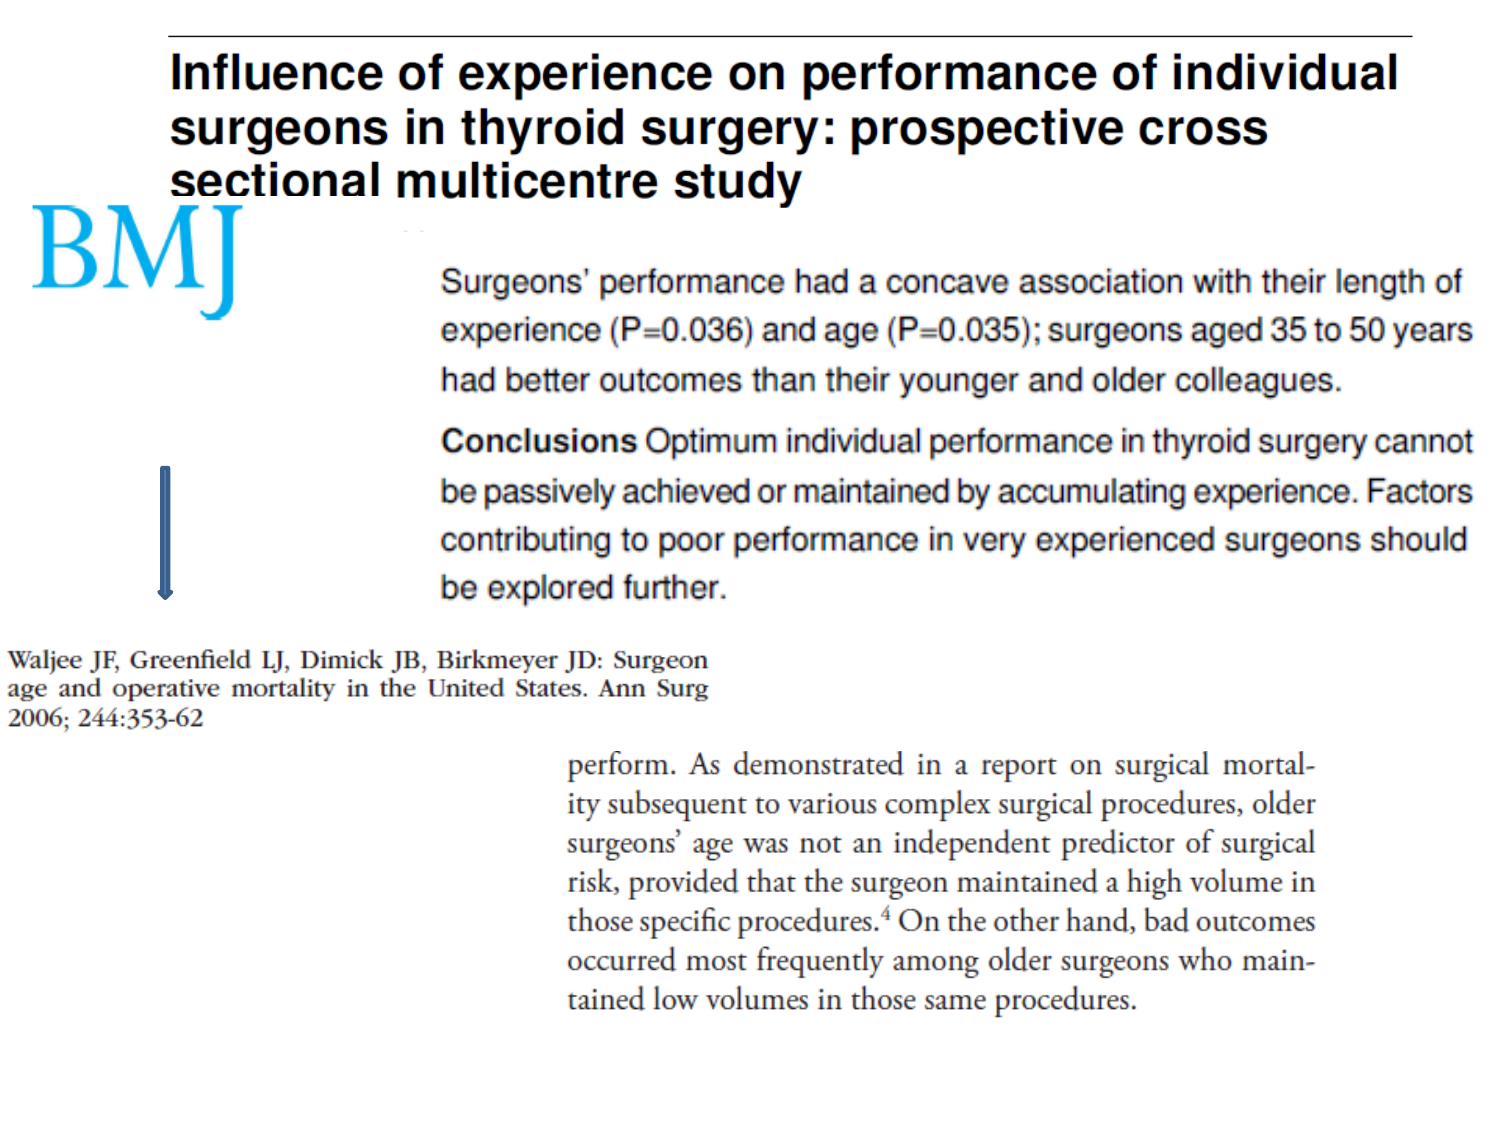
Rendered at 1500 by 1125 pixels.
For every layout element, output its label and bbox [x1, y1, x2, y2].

text_box [157, 465, 174, 600]
picture [0, 0, 1500, 610]
picture [0, 644, 1373, 1019]
